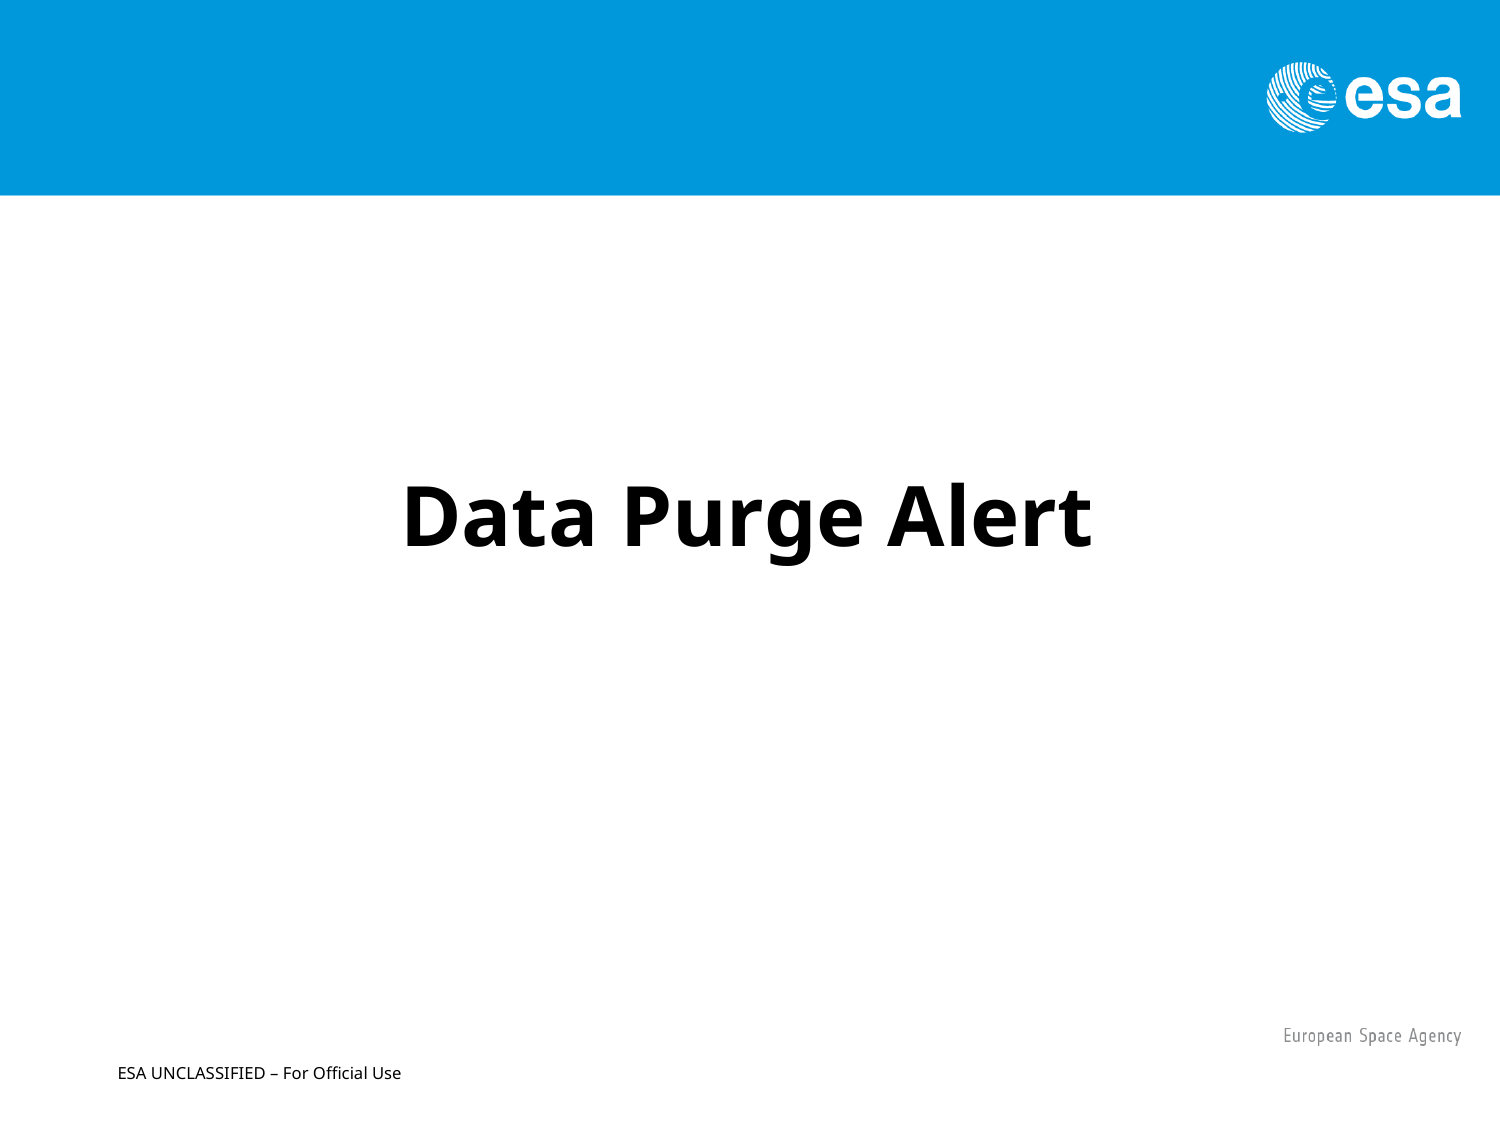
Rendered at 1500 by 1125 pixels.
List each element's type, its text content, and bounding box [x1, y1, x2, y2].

picture [1264, 1020, 1500, 1059]
picture [1291, 126, 1299, 131]
picture [1426, 78, 1460, 118]
picture [1270, 85, 1274, 95]
picture [1276, 74, 1280, 88]
picture [1268, 102, 1275, 112]
picture [1292, 111, 1300, 117]
picture [1388, 78, 1420, 118]
picture [1268, 92, 1274, 103]
picture [1346, 78, 1382, 118]
footer ESA UNCLASSIFIED – For Official Use [117, 1050, 1189, 1090]
text_box Data Purge Alert [218, 456, 1276, 571]
picture [1283, 85, 1288, 95]
picture [1279, 64, 1298, 86]
picture [1291, 98, 1300, 107]
picture [1275, 98, 1284, 110]
picture [1272, 79, 1278, 94]
picture [1287, 118, 1297, 125]
picture [1279, 111, 1286, 117]
